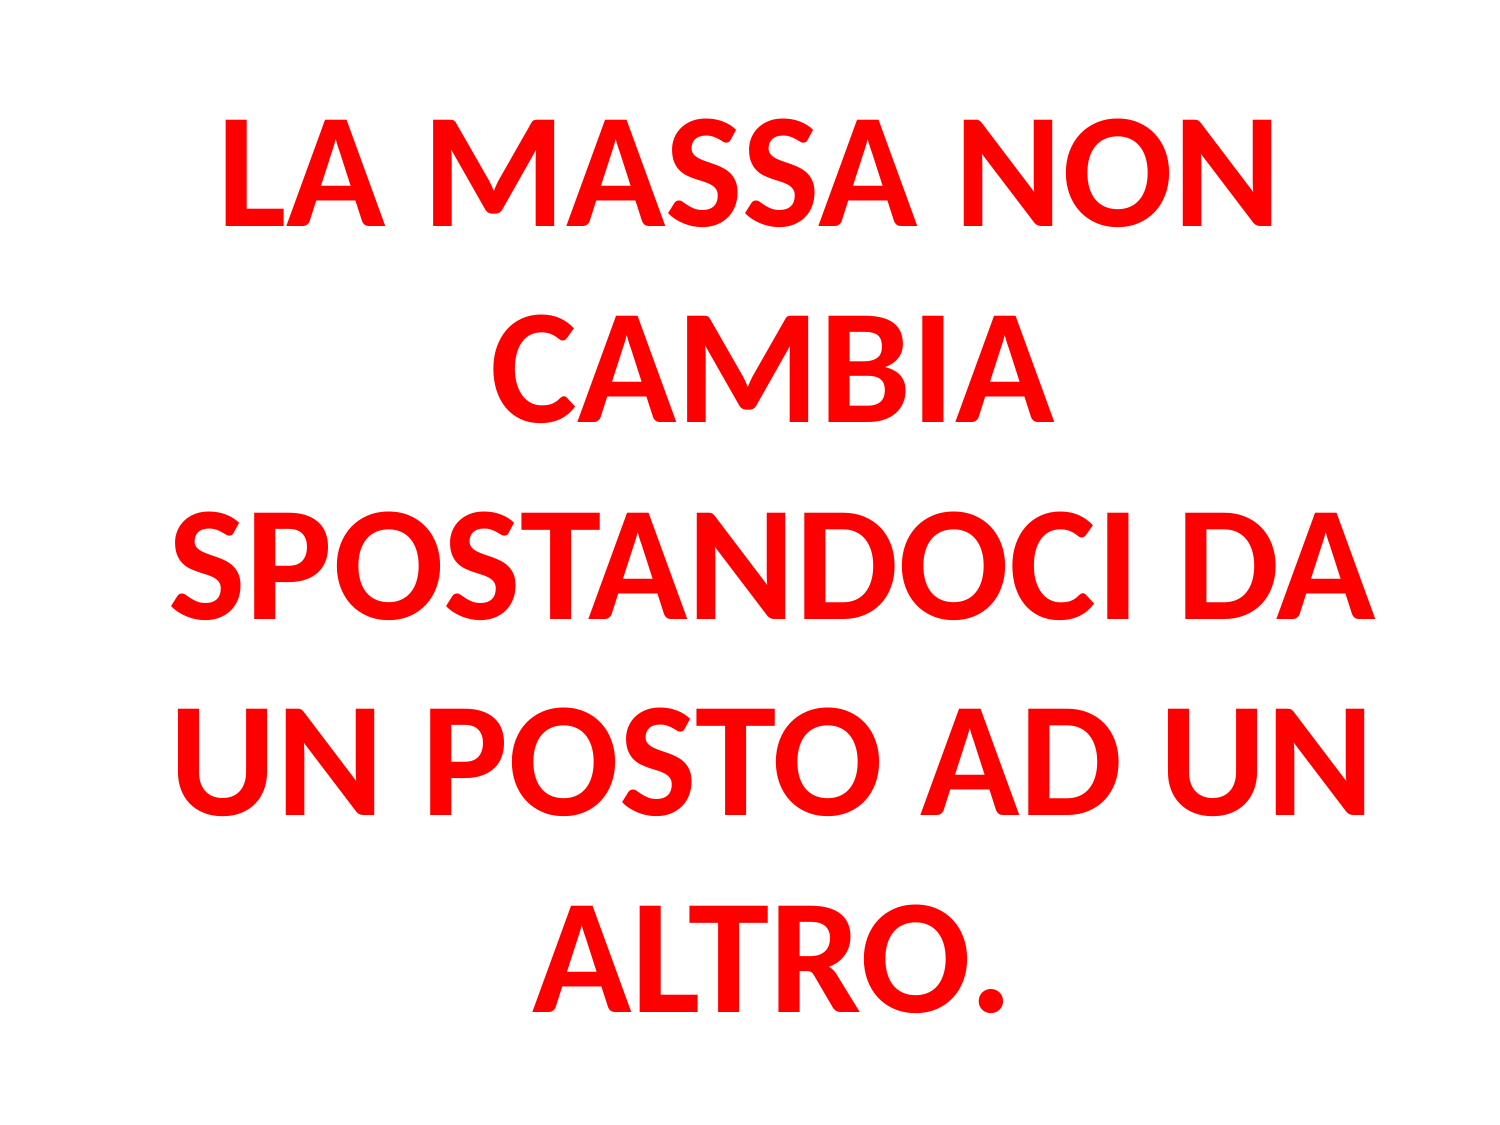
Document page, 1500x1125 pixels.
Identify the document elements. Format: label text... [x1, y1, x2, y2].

list La massa non cambia spostandoci da un posto ad un altro. [75, 54, 1425, 1059]
